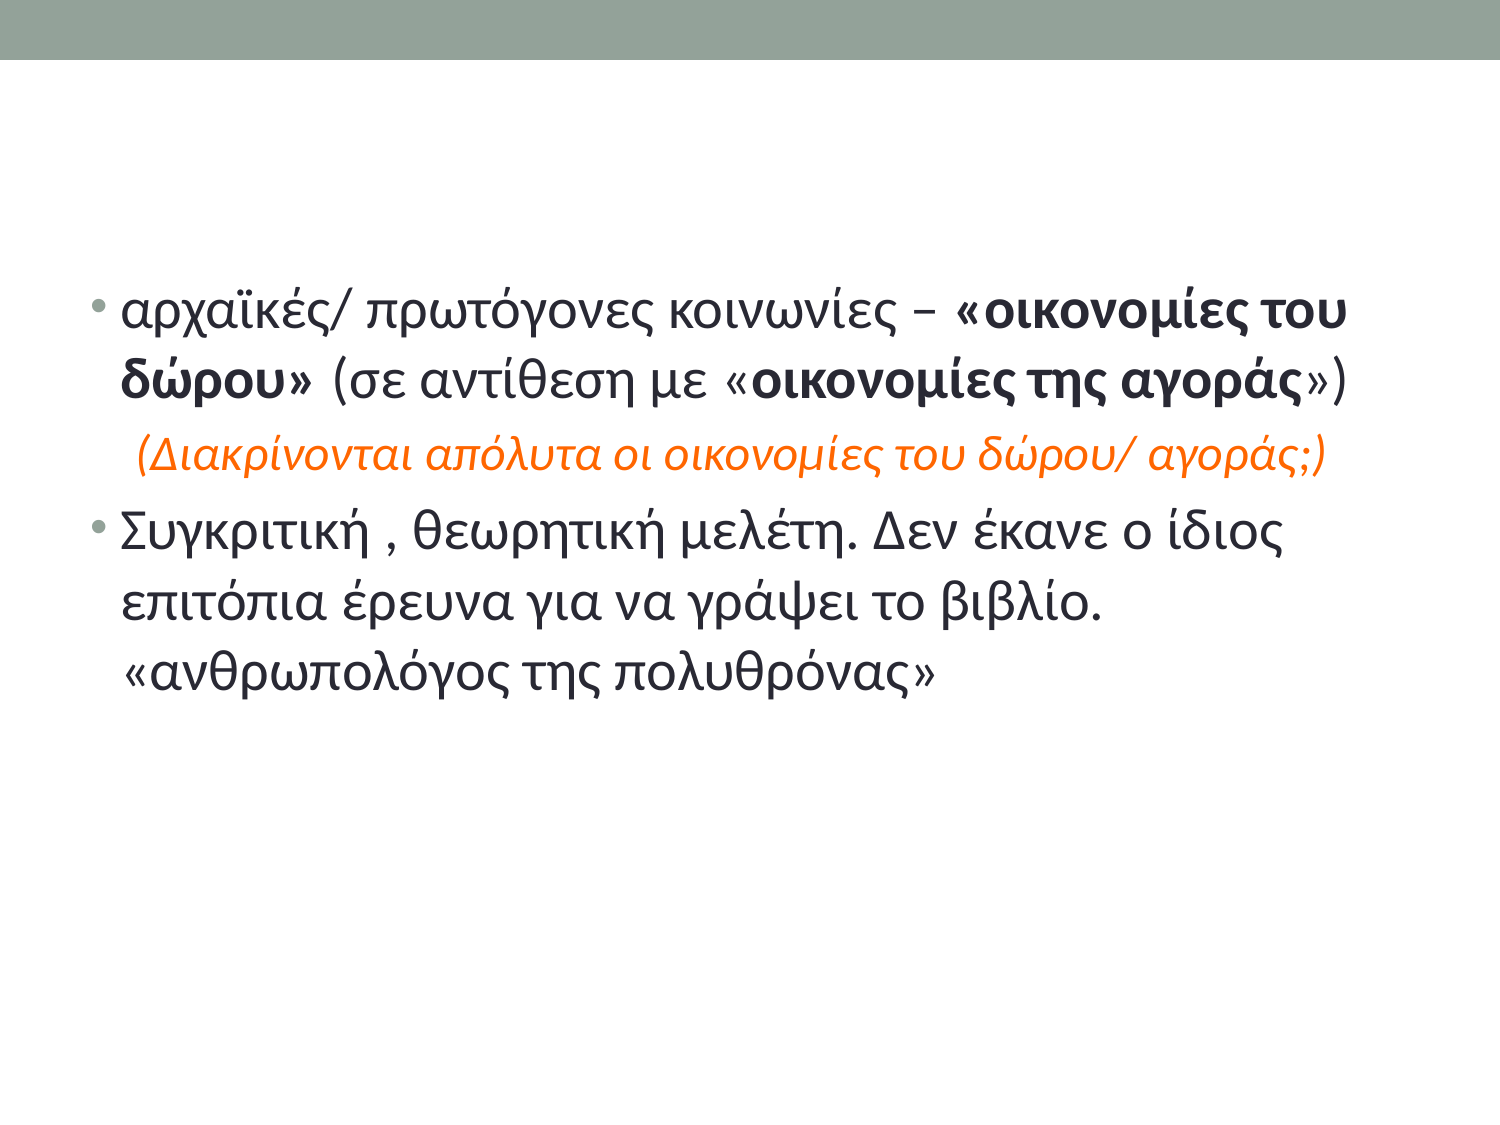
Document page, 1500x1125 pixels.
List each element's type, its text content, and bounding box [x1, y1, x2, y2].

list αρχαϊκές/ πρωτόγονες κοινωνίες – «οικονομίες του δώρου» (σε αντίθεση με «οικονομίες της αγοράς») (Διακρίνονται απόλυτα οι οικονομίες του δώρου/ αγοράς;) Συγκριτική , θεωρητική μελέτη. Δεν έκανε ο ίδιος επιτόπια έρευνα για να γράψει το βιβλίο. «ανθρωπολόγος της πολυθρόνας» [75, 262, 1425, 1063]
